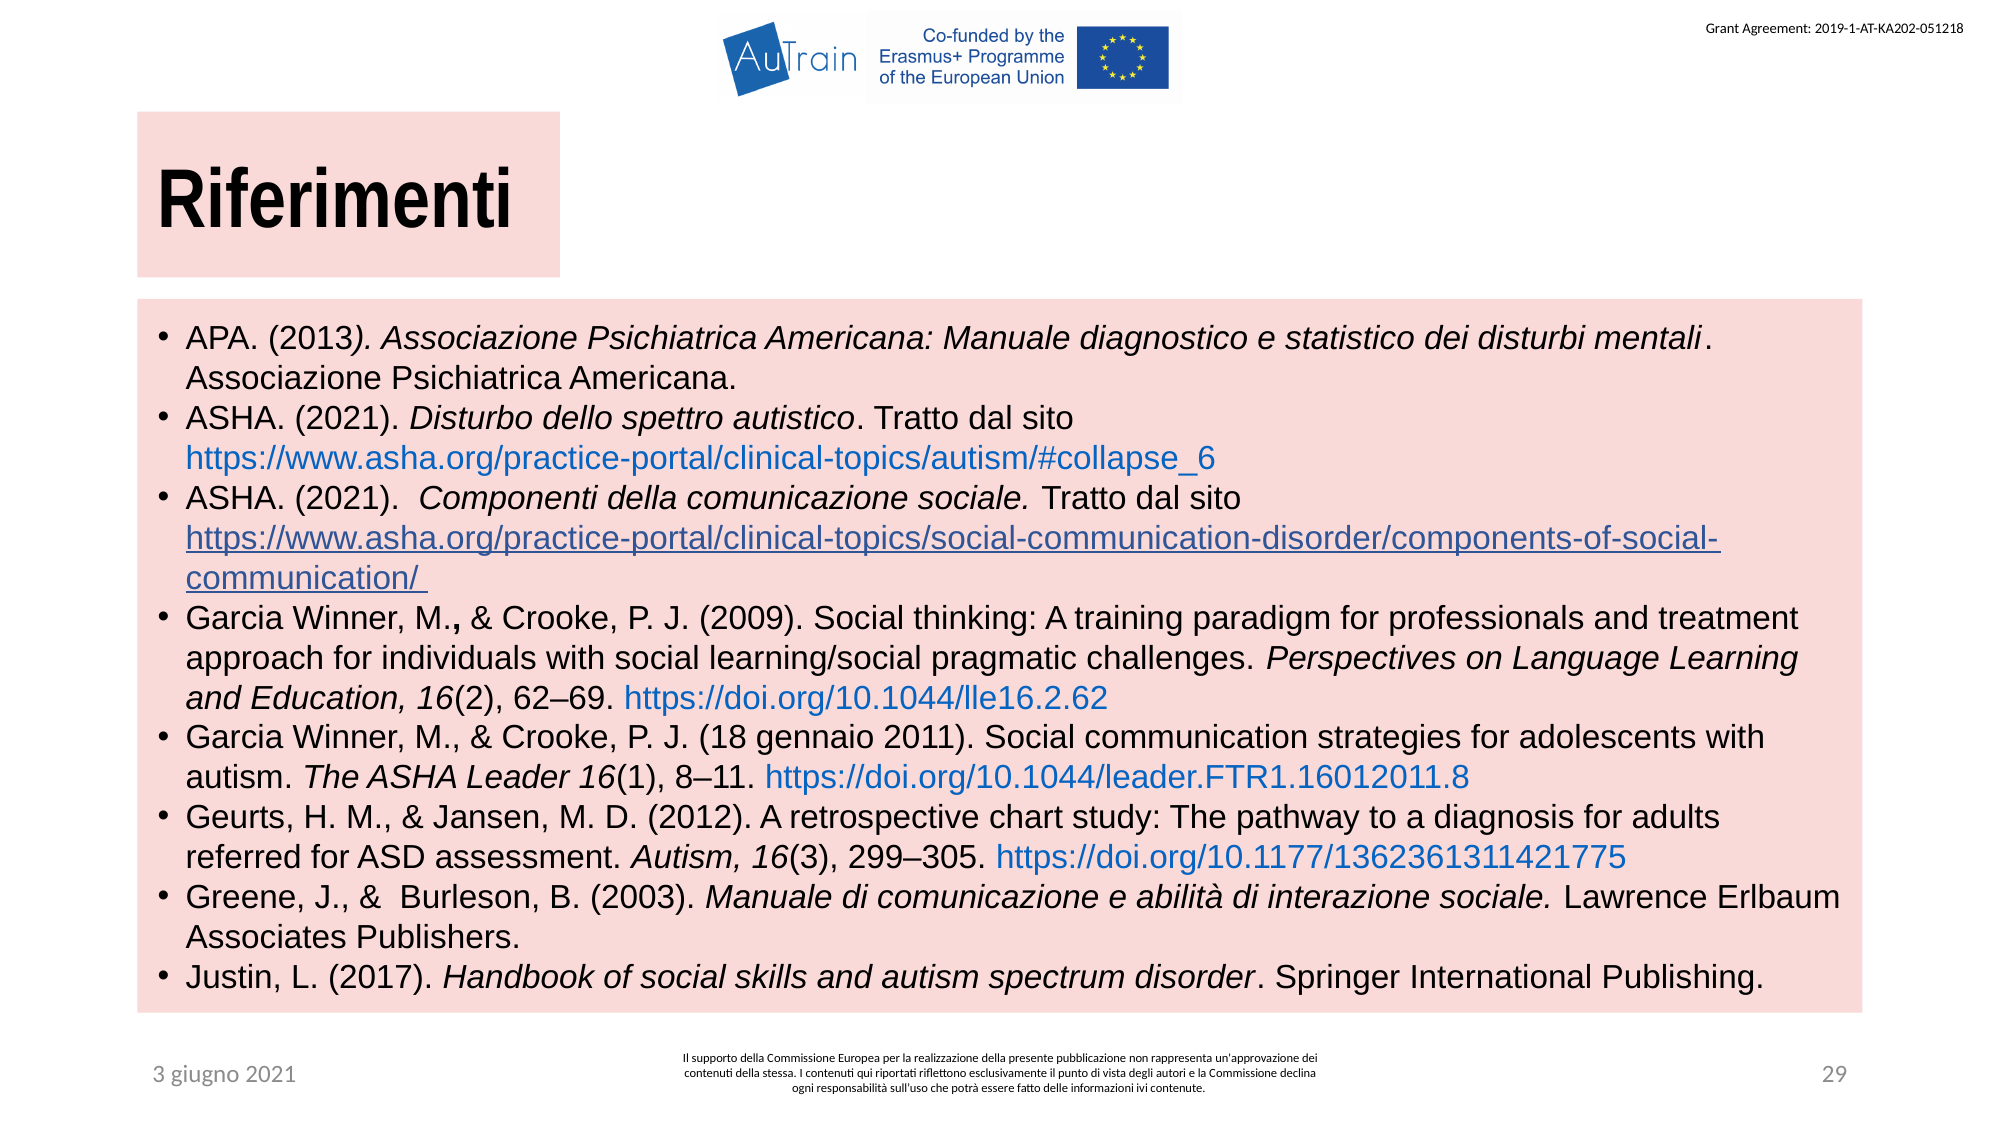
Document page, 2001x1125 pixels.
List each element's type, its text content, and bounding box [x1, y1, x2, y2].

picture [715, 11, 1183, 104]
text_box Riferimenti [137, 111, 560, 278]
slide_number 29 [1412, 1042, 1863, 1103]
footer Il supporto della Commissione Europea per la realizzazione della presente pubblicazione non rappresenta un'approvazione dei contenuti della stessa. I contenuti qui riportati riflettono esclusivamente il punto di vista degli autori e la Commissione declina ogni responsabilità sull’uso che potrà essere fatto delle informazioni ivi contenute. [662, 1042, 1338, 1103]
text_box APA. (2013). Associazione Psichiatrica Americana: Manuale diagnostico e statistico dei disturbi mentali. Associazione Psichiatrica Americana. ASHA. (2021). Disturbo dello spettro autistico. Tratto dal sito https://www.asha.org/practice-portal/clinical-topics/autism/#collapse_6 ASHA. (2021). Componenti della comunicazione sociale. Tratto dal sito https://www.asha.org/practice-portal/clinical-topics/social-communication-disorder/components-of-social-communication/ Garcia Winner, M., & Crooke, P. J. (2009). Social thinking: A training paradigm for professionals and treatment approach for individuals with social learning/social pragmatic challenges. Perspectives on Language Learning and Education, 16(2), 62–69. https://doi.org/10.1044/lle16.2.62 Garcia Winner, M., & Crooke, P. J. (18 gennaio 2011). Social communication strategies for adolescents with autism. The ASHA Leader 16(1), 8–11. https://doi.org/10.1044/leader.FTR1.16012011.8 Geurts, H. M., & Jansen, M. D. (2012). A retrospective chart study: The pathway to a diagnosis for adults referred for ASD assessment. Autism, 16(3), 299–305. https://doi.org/10.1177/1362361311421775 Greene, J., & Burleson, B. (2003). Manuale di comunicazione e abilità di interazione sociale. Lawrence Erlbaum Associates Publishers. Justin, L. (2017). Handbook of social skills and autism spectrum disorder. Springer International Publishing. [137, 298, 1863, 1013]
slide_number 3 giugno 2021 [137, 1042, 588, 1103]
